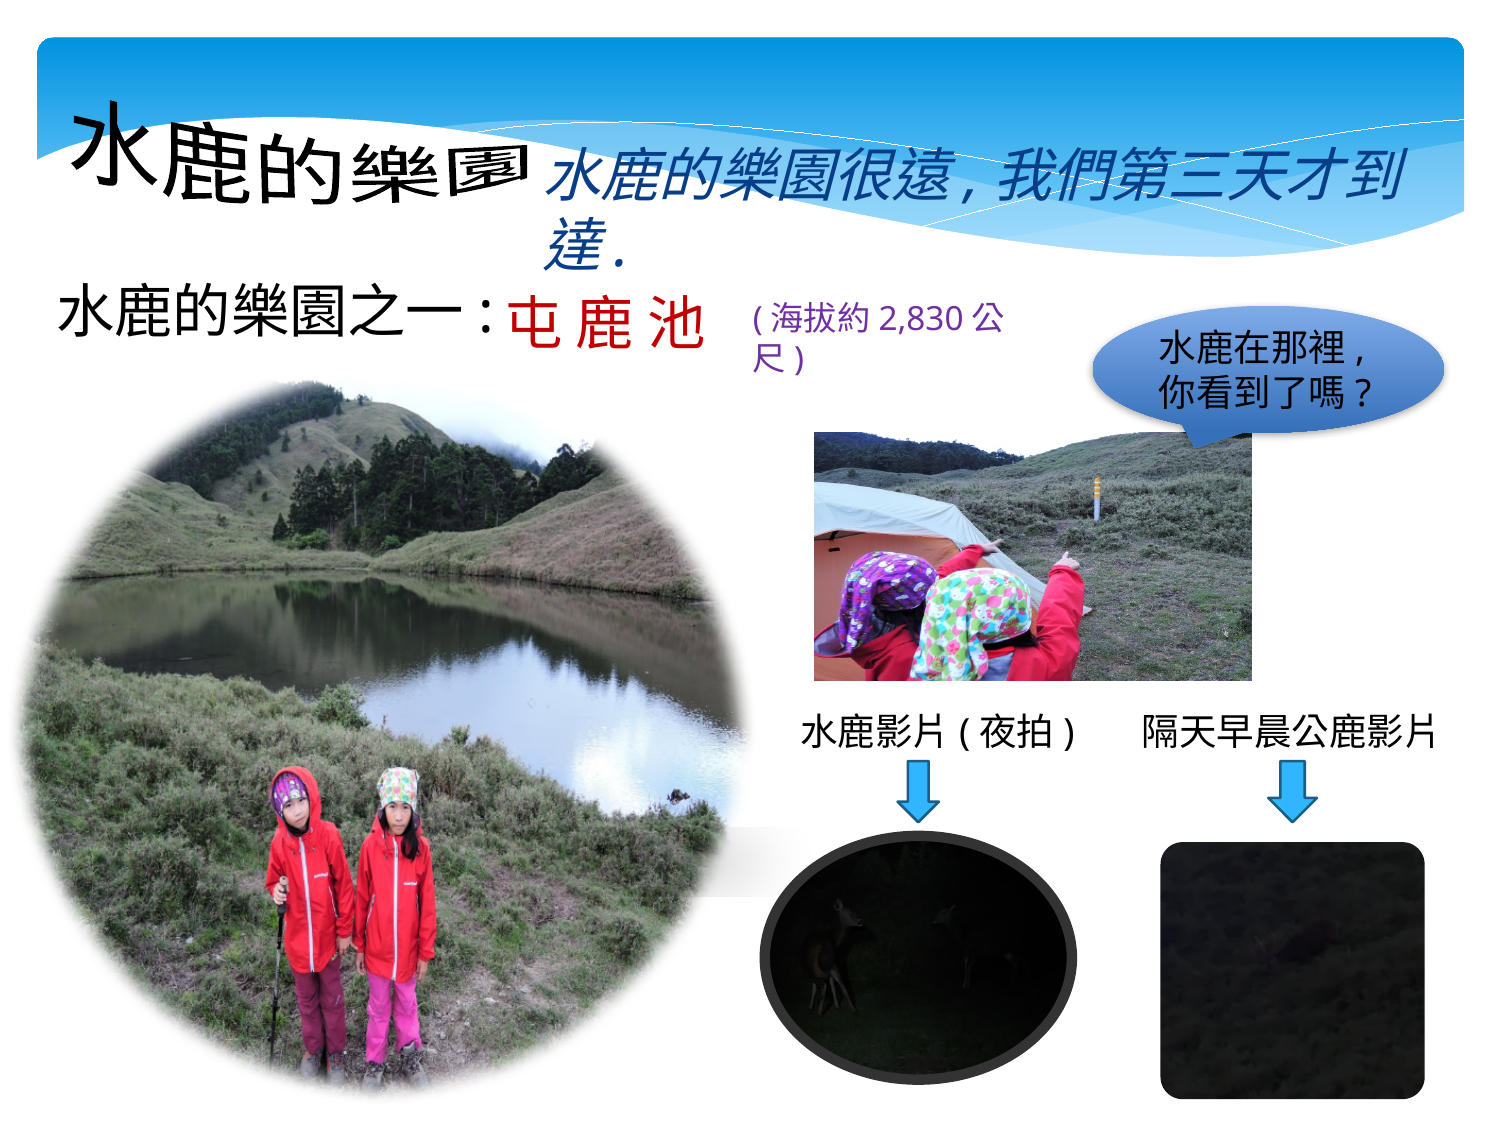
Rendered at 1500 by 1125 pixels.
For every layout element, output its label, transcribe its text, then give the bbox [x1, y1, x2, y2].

picture [5, 355, 757, 1107]
text_box [896, 759, 941, 824]
text_box 隔天早晨公鹿影片 [1092, 700, 1471, 761]
title 水鹿的樂園很遠,我們第三天才到達. [527, 184, 1473, 286]
text_box (海拔約2,830公尺) [738, 289, 1058, 385]
text_box 水鹿影片(夜拍) [785, 700, 1092, 761]
list 水鹿的樂園之一: [41, 267, 491, 353]
picture [764, 835, 1073, 1080]
text_box 水鹿在那裡,你看到了嗎? [1092, 305, 1445, 433]
picture [1160, 841, 1425, 1100]
text_box [1267, 759, 1319, 824]
picture [814, 432, 1253, 682]
text_box 屯 鹿 池 [490, 278, 739, 353]
